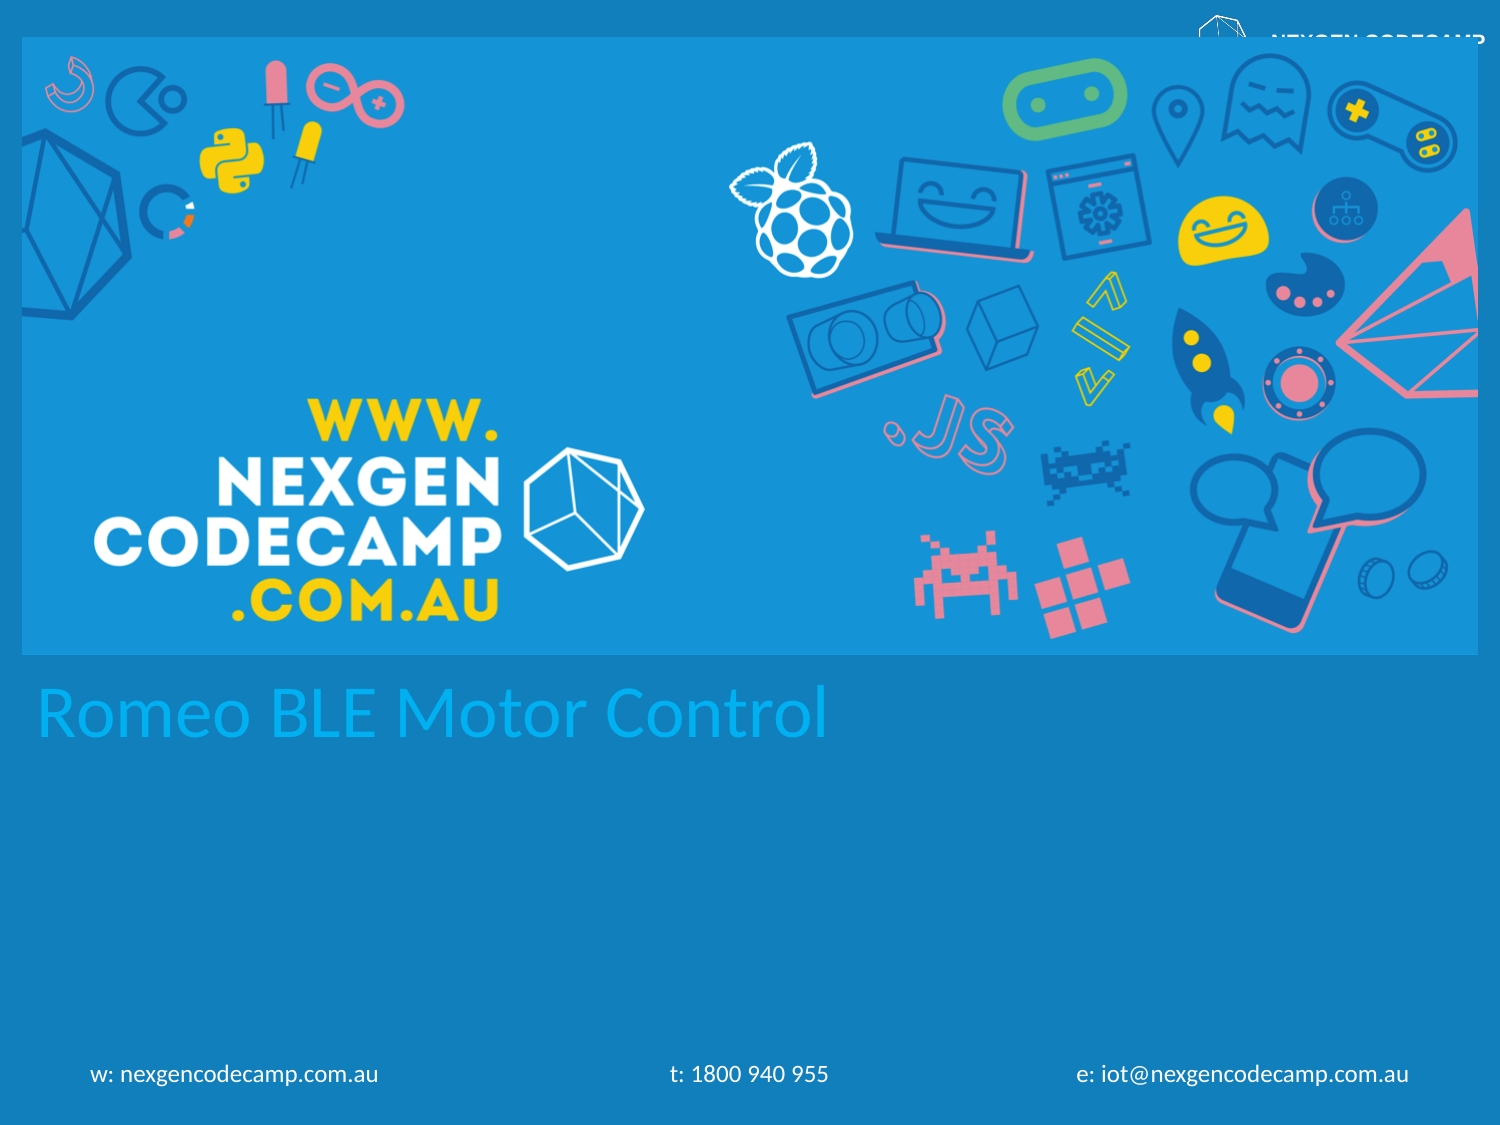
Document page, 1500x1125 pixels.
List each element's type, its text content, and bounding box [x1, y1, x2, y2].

text_box Romeo BLE Motor Control [22, 663, 1080, 760]
slide_number w: nexgencodecamp.com.au [75, 1042, 425, 1103]
picture [21, 37, 1478, 656]
footer t: 1800 940 955 [512, 1042, 988, 1103]
slide_number e: iot@nexgencodecamp.com.au [1006, 1042, 1425, 1103]
